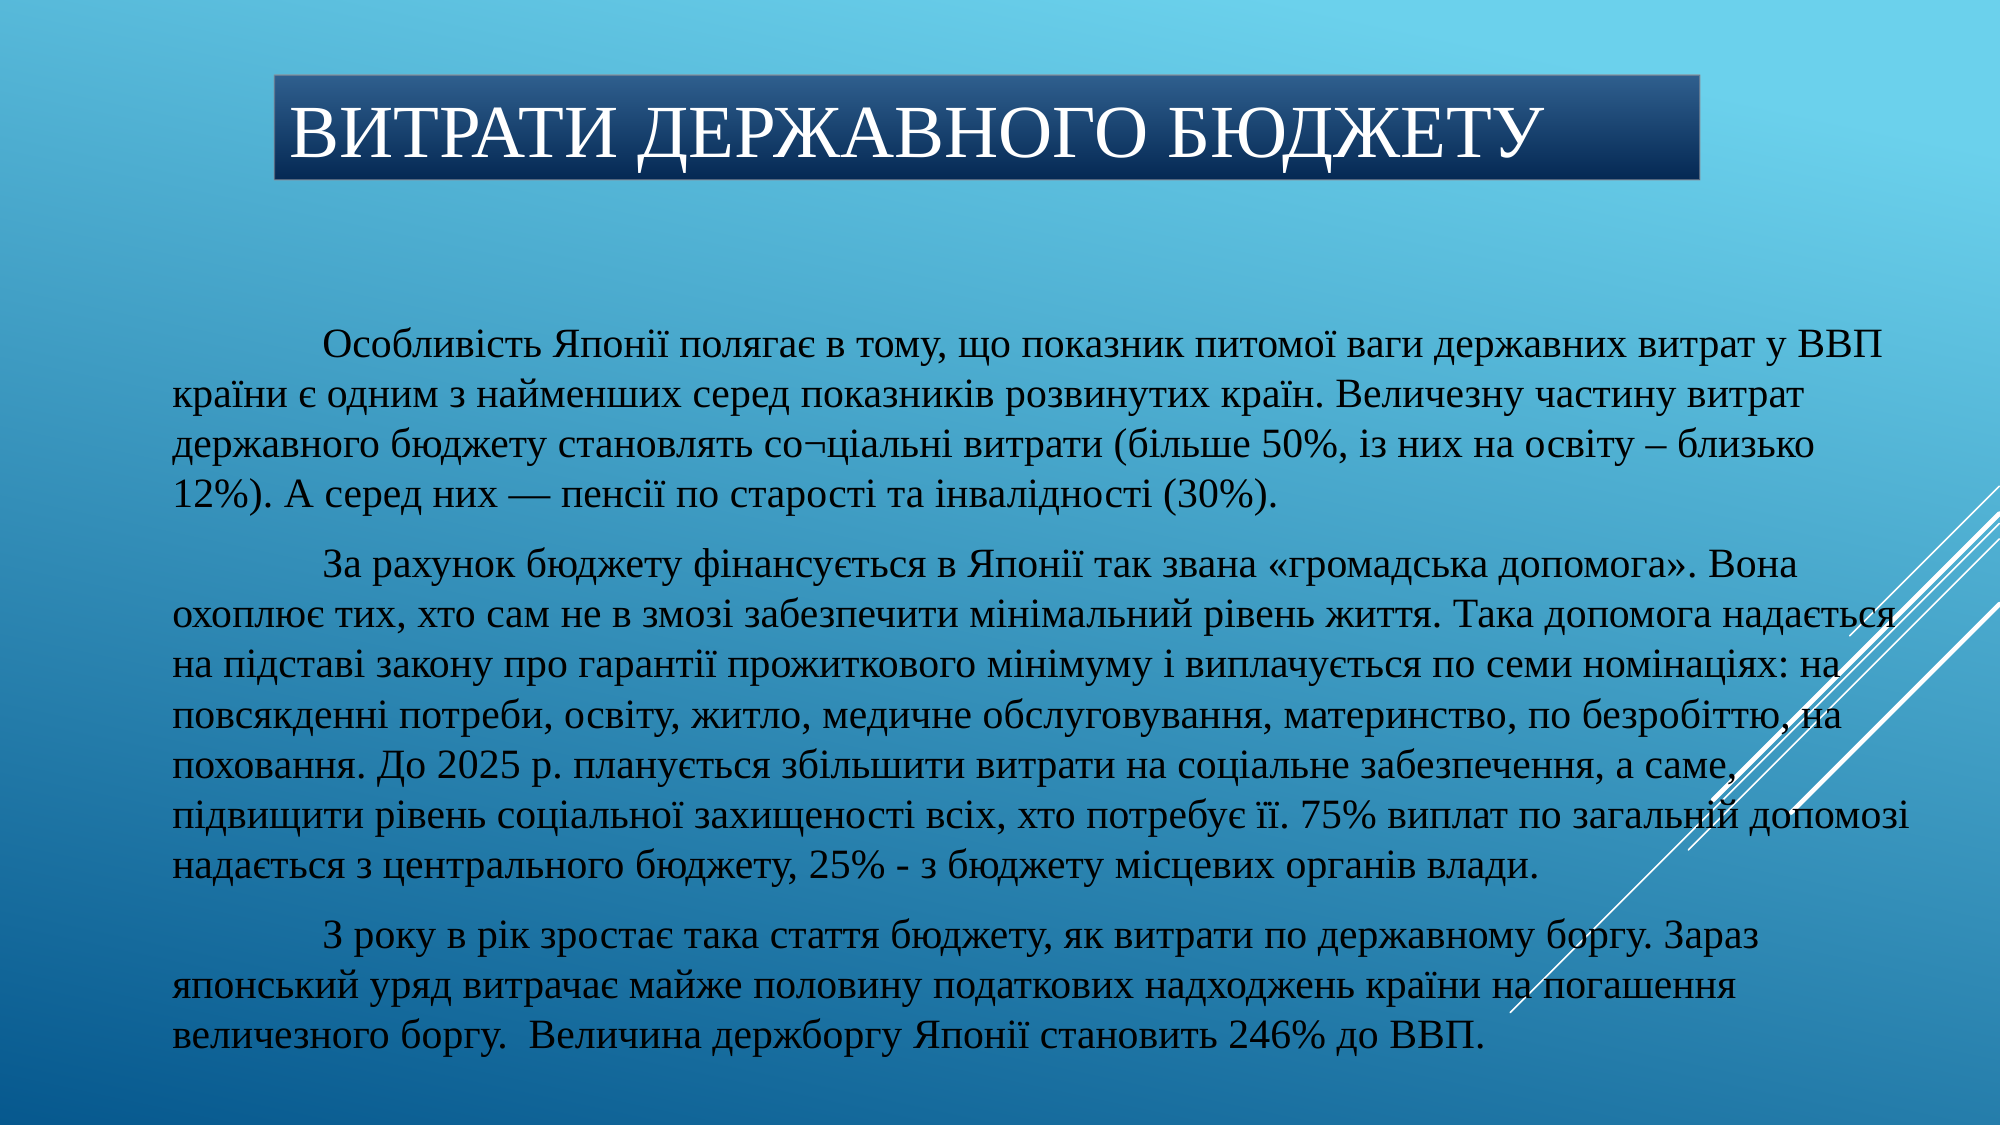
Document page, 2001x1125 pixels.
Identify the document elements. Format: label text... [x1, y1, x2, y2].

title Витрати державного бюджету [274, 74, 1701, 181]
list Особливість Японії полягає в тому, що показник питомої ваги державних витрат у ВВП країни є одним з найменших серед показників розвинутих країн. Величезну частину витрат державного бюджету становлять со¬ціальні витрати (більше 50%, із них на освіту – близько 12%). А серед них — пенсії по старості та інвалідності (30%). За рахунок бюджету фінансується в Японії так звана «громадська допомога». Вона охоплює тих, хто сам не в змозі забезпечити мінімальний рівень життя. Така допомога надається на підставі закону про гарантії прожиткового мінімуму і виплачується по семи номінаціях: на повсякденні потреби, освіту, житло, медичне обслуговування, материнство, по безробіттю, на поховання. До 2025 р. планується збільшити витрати на соціальне забезпечення, а саме, підвищити рівень соціальної захищеності всіх, хто потребує її. 75% виплат по загальній допомозі надається з центрального бюджету, 25% - з бюджету місцевих органів влади. З року в рік зростає така стаття бюджету, як витрати по державному боргу. Зараз японський уряд витрачає майже половину податкових надходжень країни на погашення величезного боргу. Величина держборгу Японії становить 246% до ВВП. [157, 273, 1931, 1100]
